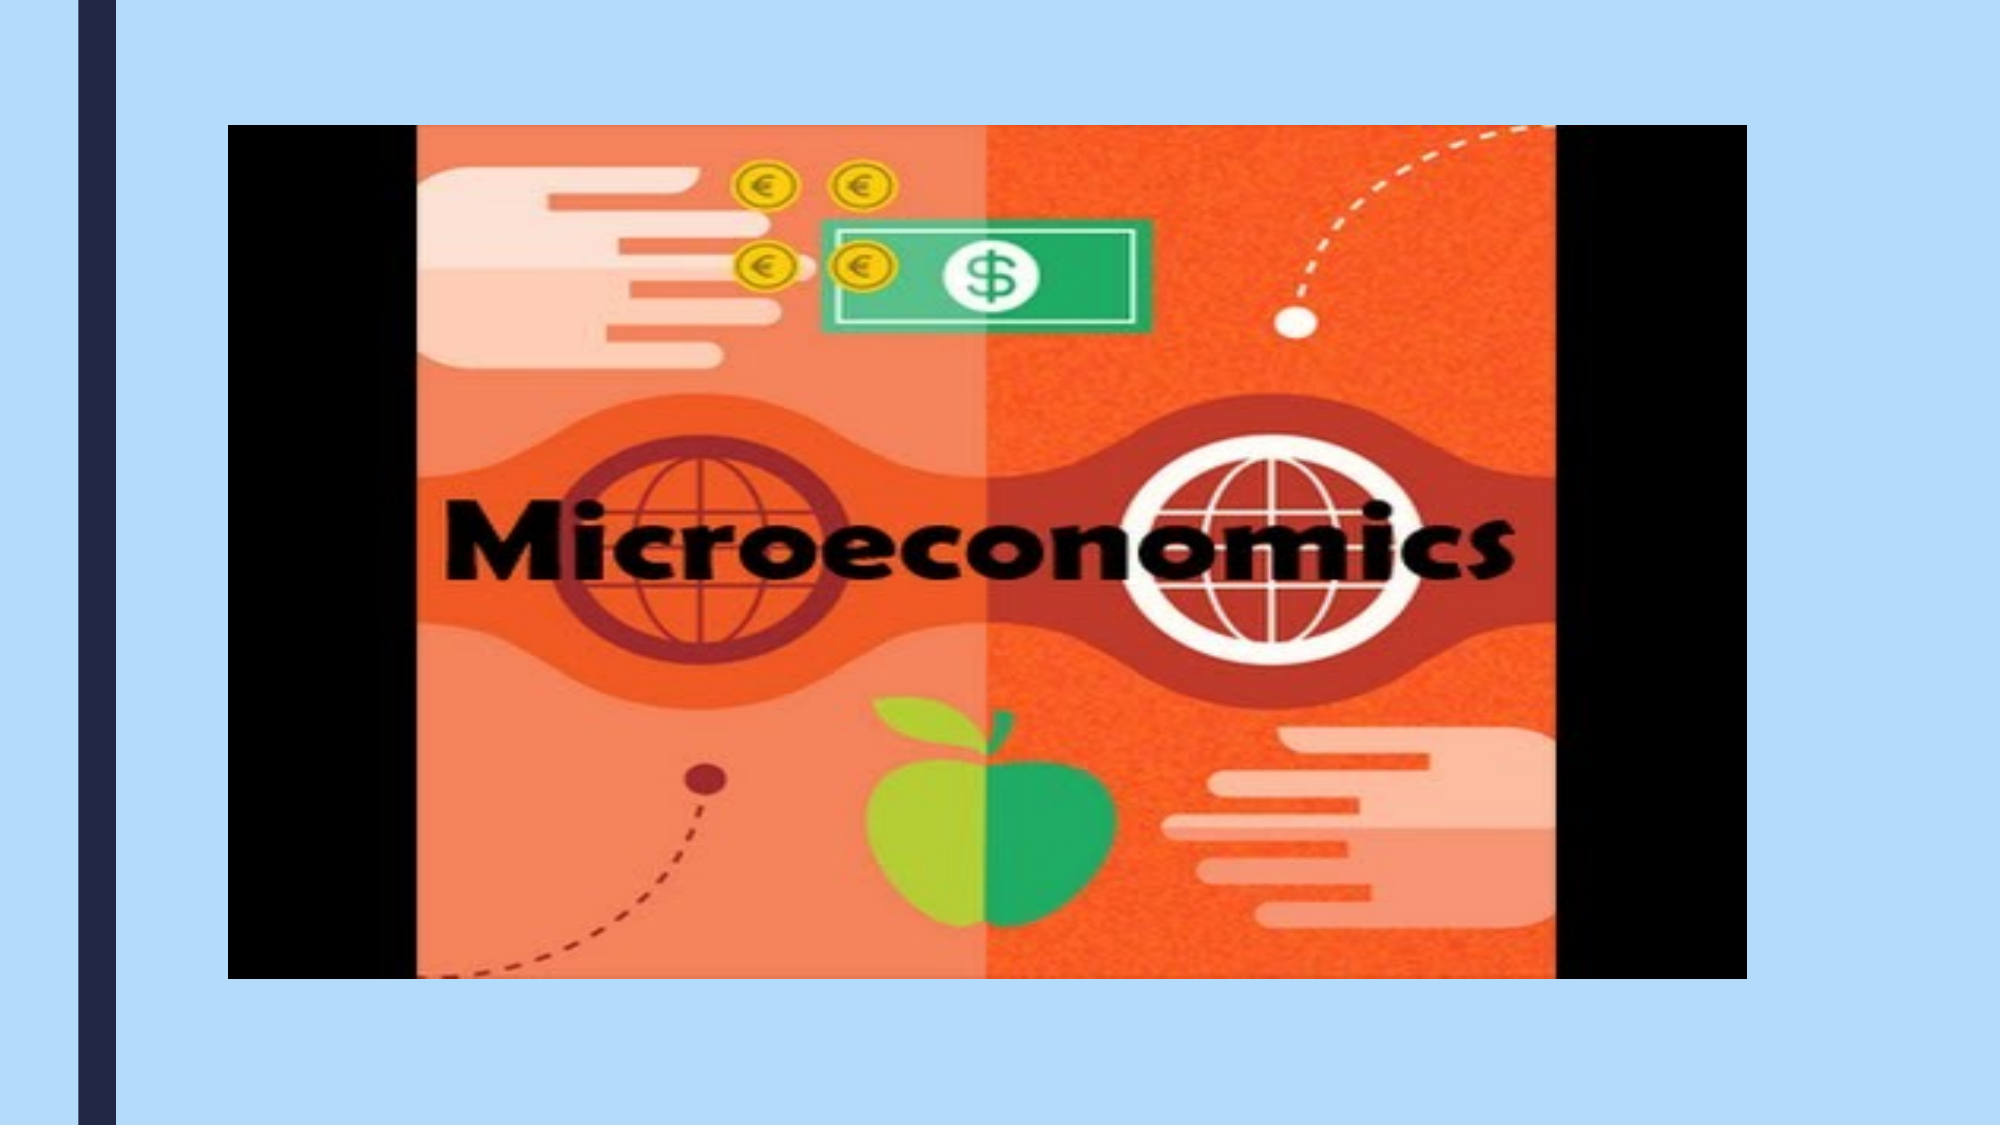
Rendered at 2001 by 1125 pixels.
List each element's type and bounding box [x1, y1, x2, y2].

list [227, 124, 1748, 980]
